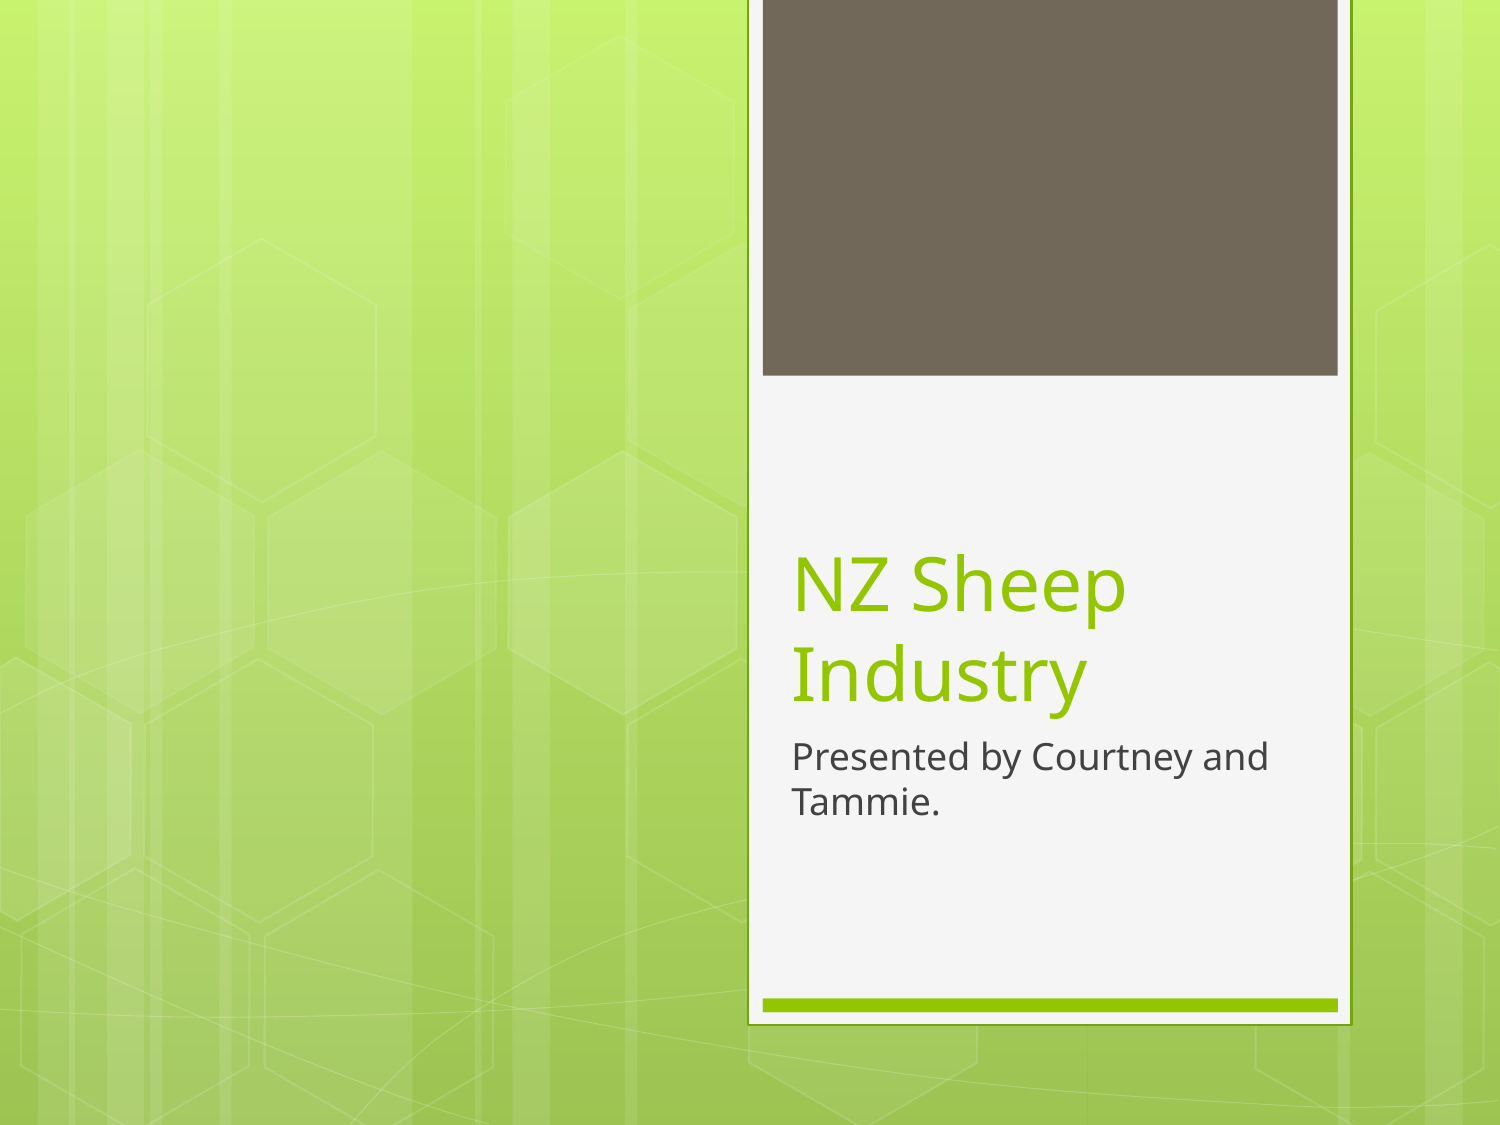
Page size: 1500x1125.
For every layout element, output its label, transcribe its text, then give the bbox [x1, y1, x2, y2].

title NZ Sheep Industry [776, 444, 1321, 724]
subtitle Presented by Courtney and Tammie. [776, 724, 1320, 933]
